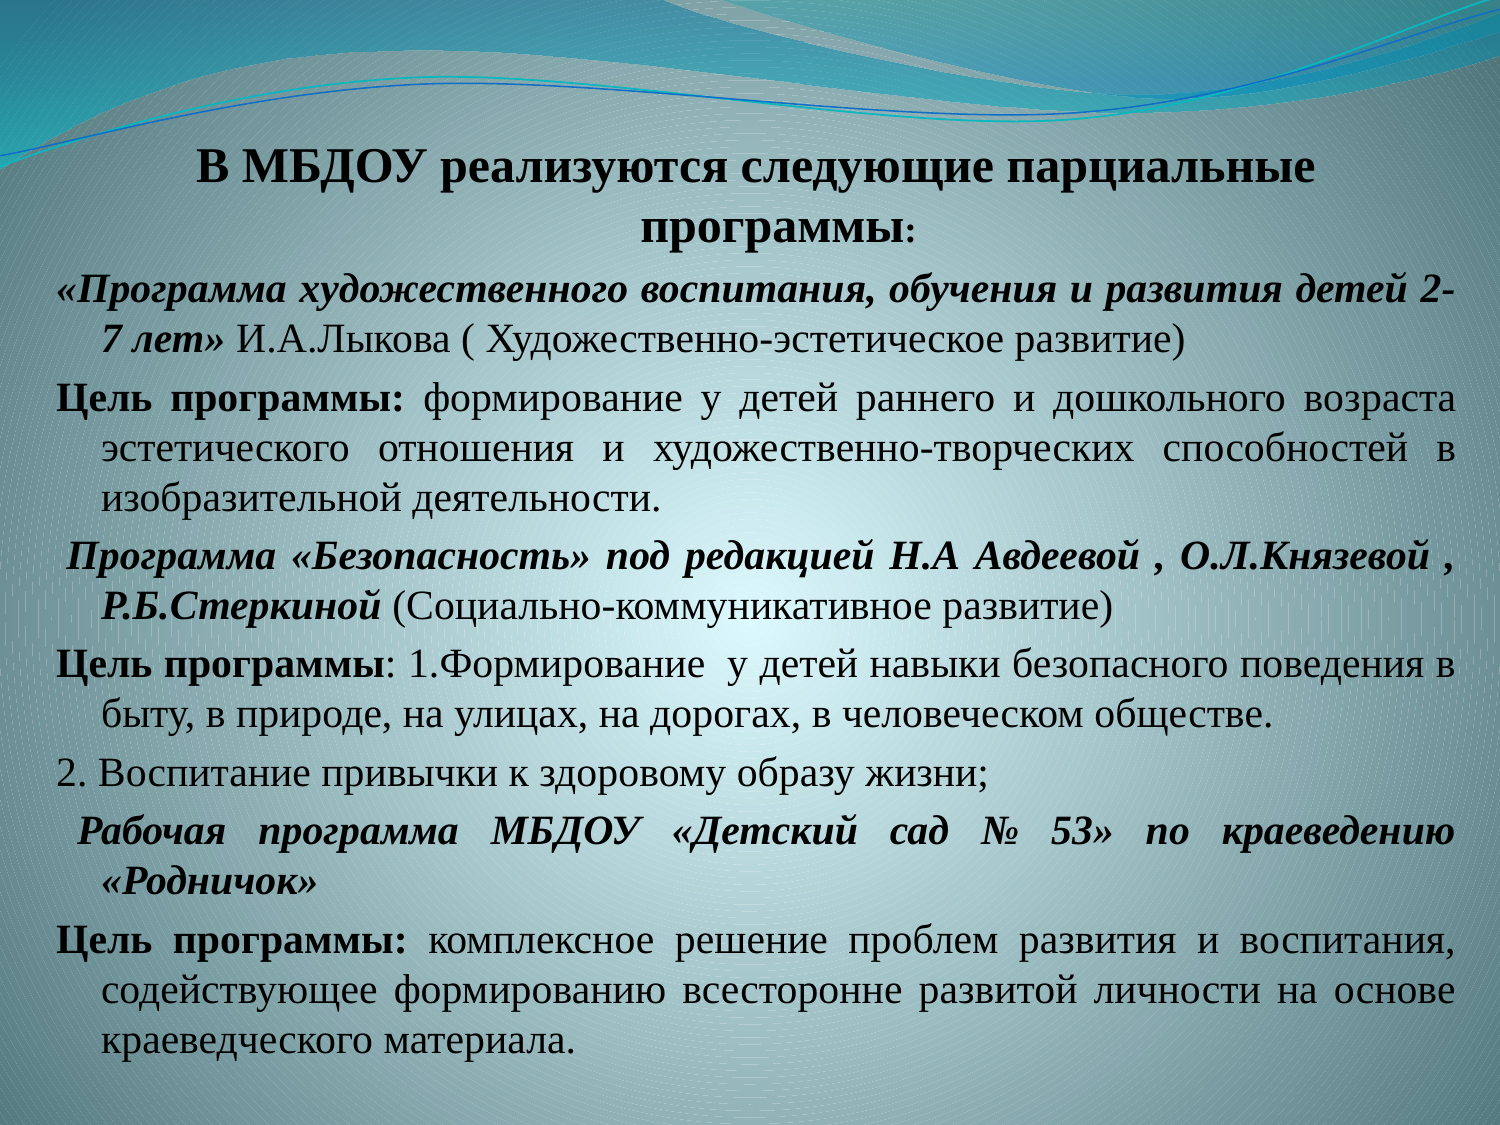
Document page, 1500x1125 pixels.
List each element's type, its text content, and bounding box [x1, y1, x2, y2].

list В МБДОУ реализуются следующие парциальные программы: «Программа художественного воспитания, обучения и развития детей 2-7 лет» И.А.Лыкова ( Художественно-эстетическое развитие) Цель программы: формирование у детей раннего и дошкольного воз­раста эстетического отношения и ху­дожественно-творческих способнос­тей в изобразительной деятельности. Программа «Безопасность» под редакцией Н.А Авдеевой , О.Л.Князевой , Р.Б.Стеркиной (Социально-коммуникативное развитие) Цель программы: 1.Формирование у детей навыки безопасного поведения в быту, в природе, на улицах, на дорогах, в человеческом обществе. 2. Воспитание привычки к здоровому образу жизни; Рабочая программа МБДОУ «Детский сад № 53» по краеведению «Родничок» Цель программы: комплексное решение проблем развития и воспитания, содействующее формированию всесторонне развитой личности на основе краеведческого материала. [41, 125, 1471, 1071]
